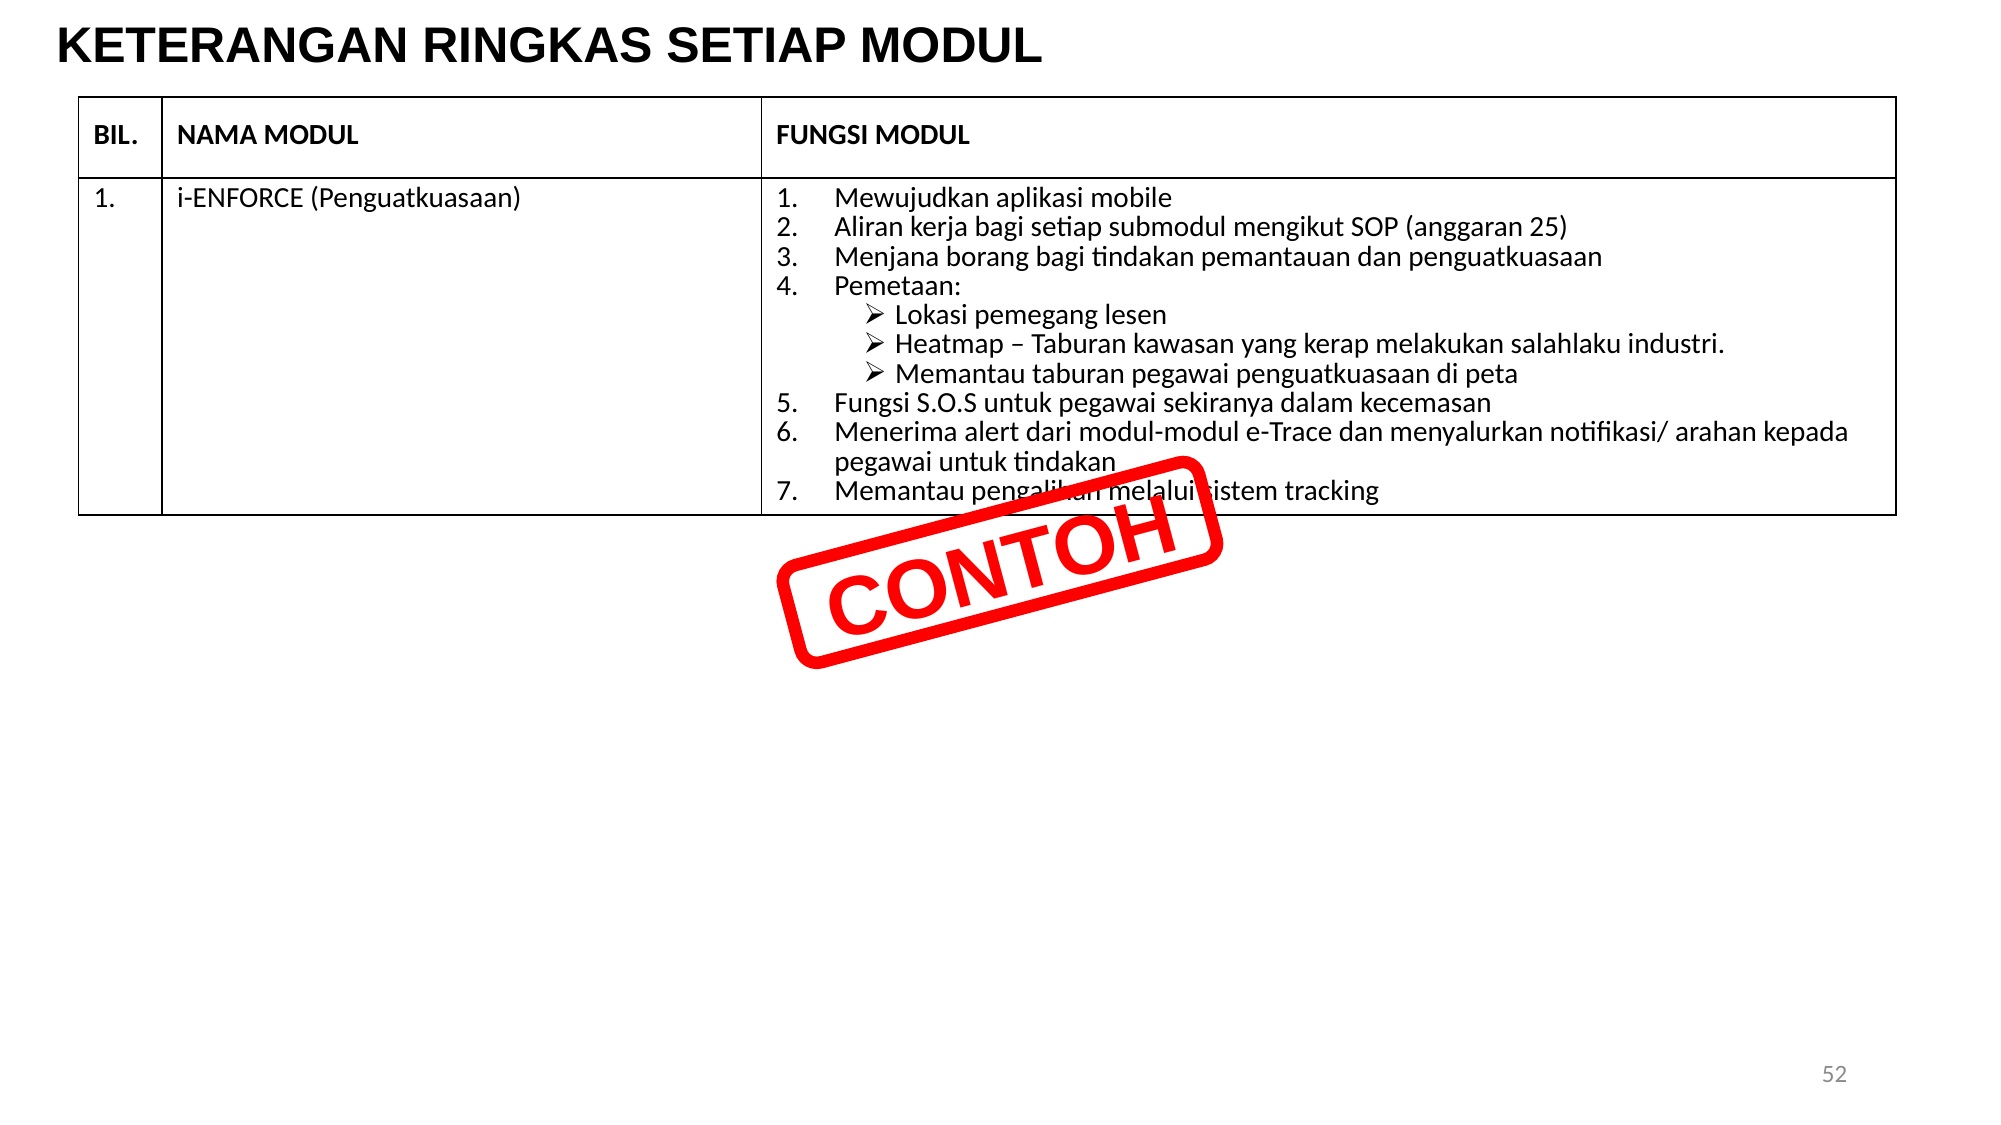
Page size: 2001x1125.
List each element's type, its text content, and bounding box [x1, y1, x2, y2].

text_box KETERANGAN RINGKAS SETIAP MODUL [41, 0, 1500, 90]
table_header NAMA MODUL [163, 98, 761, 177]
table_cell 1. [79, 179, 161, 514]
table_header BIL. [79, 98, 161, 177]
table_header FUNGSI MODUL [762, 98, 1895, 177]
text_box CONTOH [781, 460, 1219, 664]
slide_number 52 [1412, 1042, 1863, 1103]
table_cell Mewujudkan aplikasi mobile Aliran kerja bagi setiap submodul mengikut SOP (anggaran 25) Menjana borang bagi tindakan pemantauan dan penguatkuasaan Pemetaan: Lokasi pemegang lesen Heatmap – Taburan kawasan yang kerap melakukan salahlaku industri. Memantau taburan pegawai penguatkuasaan di peta Fungsi S.O.S untuk pegawai sekiranya dalam kecemasan Menerima alert dari modul-modul e-Trace dan menyalurkan notifikasi/ arahan kepada pegawai untuk tindakan Memantau pengalihan melalui sistem tracking [762, 179, 1895, 514]
table_cell i-ENFORCE (Penguatkuasaan) [163, 179, 761, 514]
